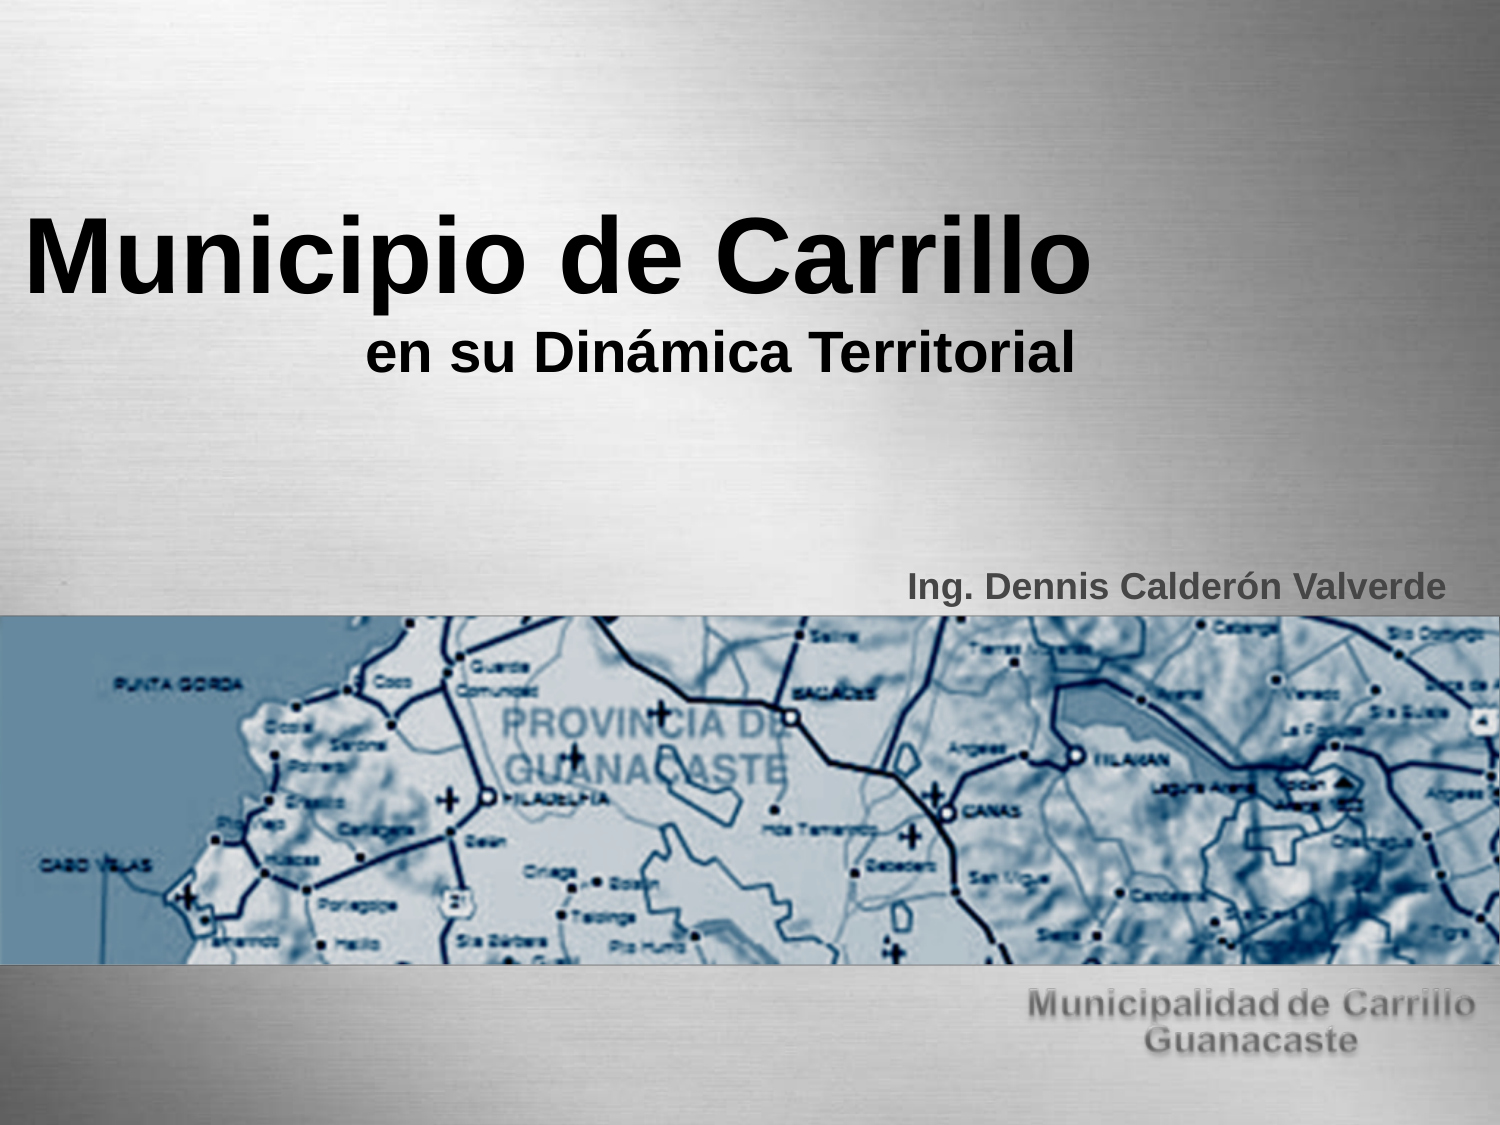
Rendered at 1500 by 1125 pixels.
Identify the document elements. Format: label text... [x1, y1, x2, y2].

picture [0, 0, 1500, 1125]
title Municipio de Carrillo en su Dinámica Territorial [0, 214, 1109, 393]
subtitle Ing. Dennis Calderón Valverde [892, 491, 1500, 610]
